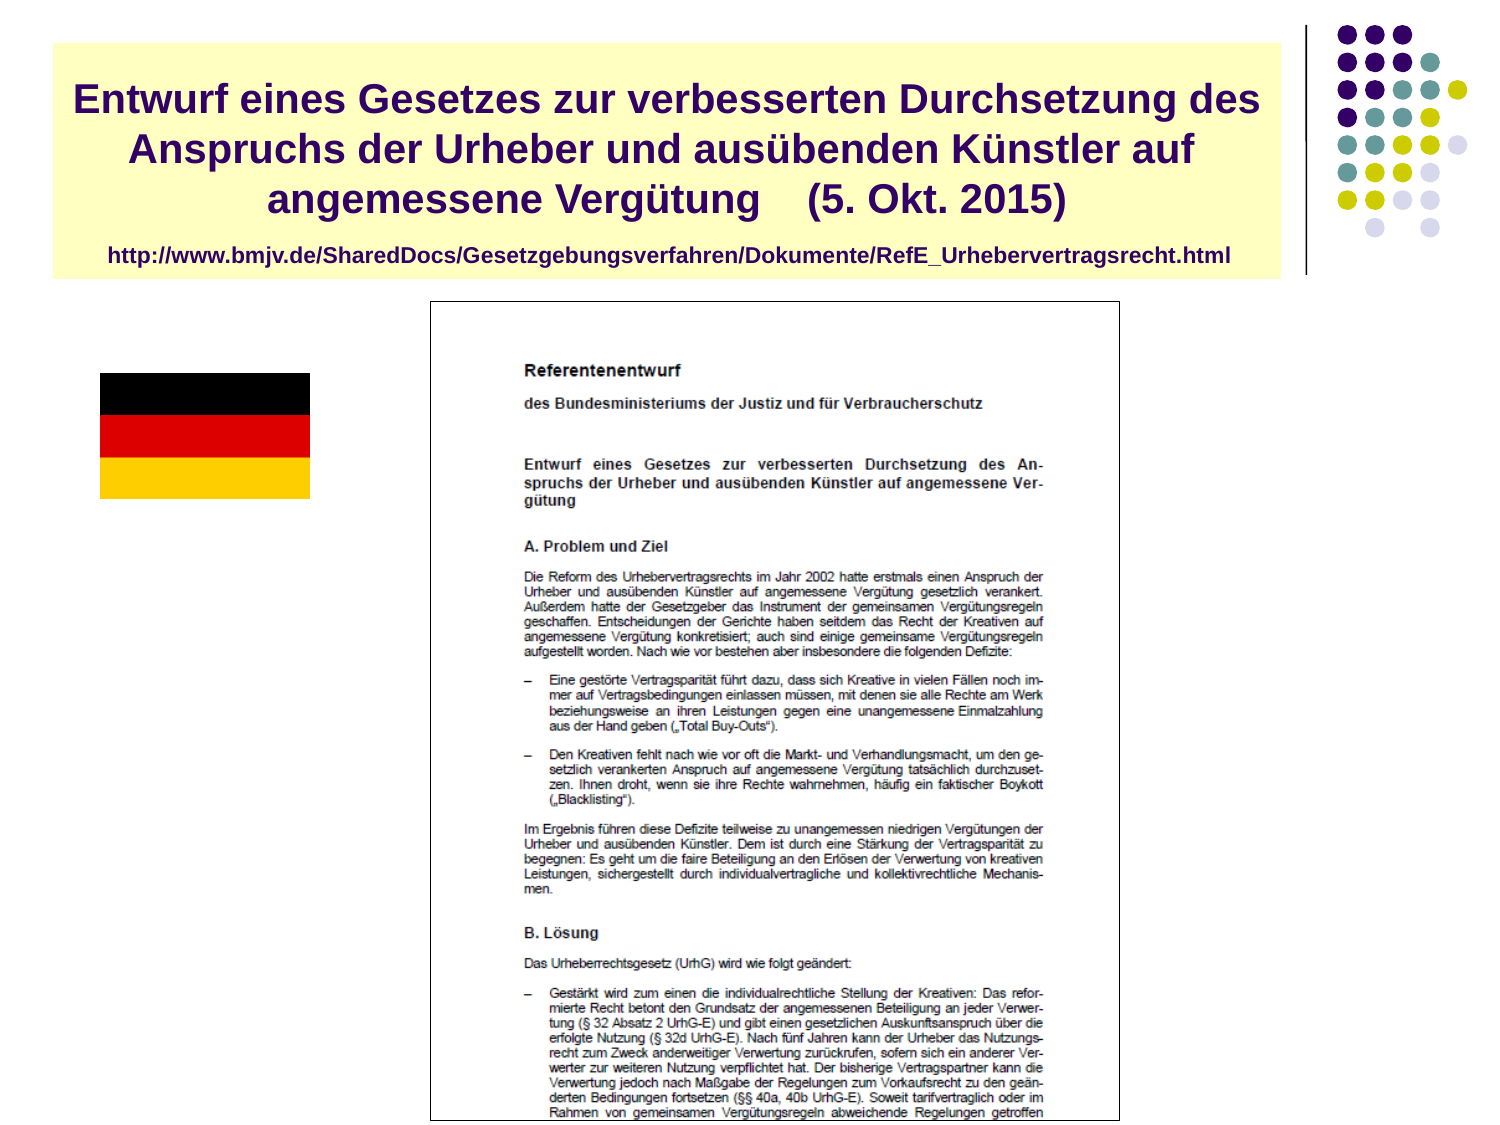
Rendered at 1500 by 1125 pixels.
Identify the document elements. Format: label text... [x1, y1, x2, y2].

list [431, 302, 1119, 1120]
title Entwurf eines Gesetzes zur verbesserten Durchsetzung des Anspruchs der Urheber und ausübenden Künstler auf angemessene Vergütung (5. Okt. 2015) http://www.bmjv.de/SharedDocs/Gesetzgebungsverfahren/Dokumente/RefE_Urhebervertragsrecht.html [53, 42, 1282, 279]
picture [100, 373, 310, 499]
